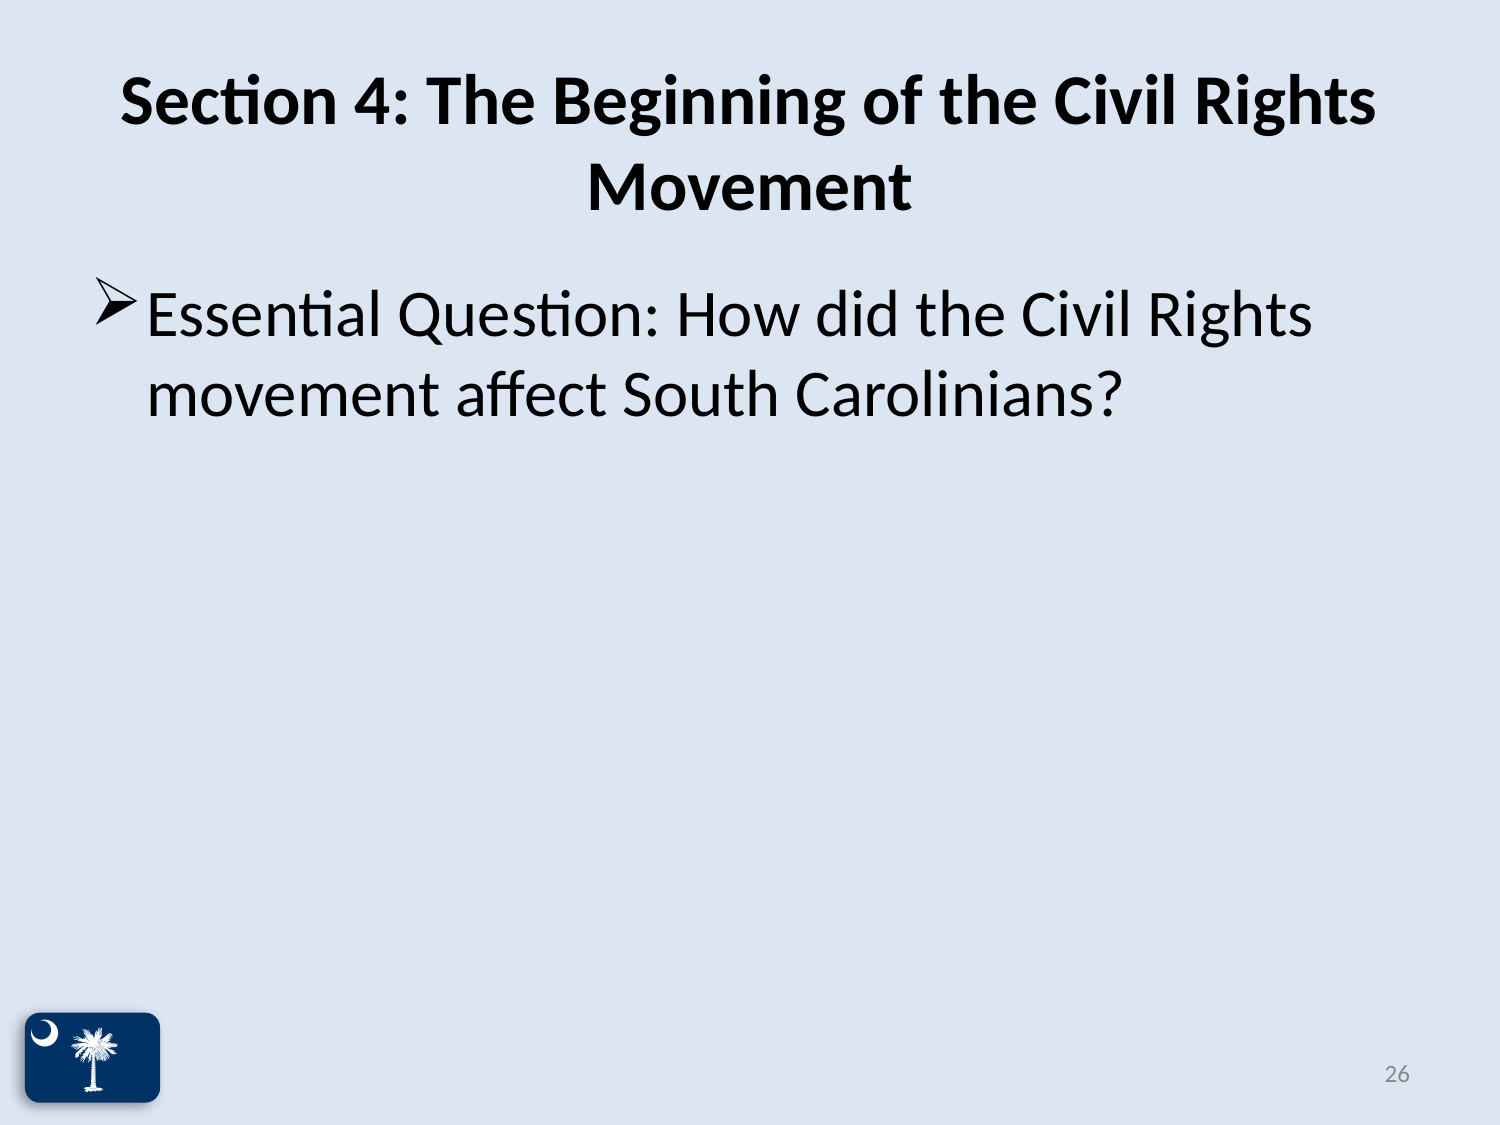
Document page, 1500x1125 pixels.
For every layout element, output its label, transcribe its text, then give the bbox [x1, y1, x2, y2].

title Section 4: The Beginning of the Civil Rights Movement [75, 45, 1425, 233]
slide_number 26 [1074, 1042, 1425, 1103]
list Essential Question: How did the Civil Rights movement affect South Carolinians? [75, 262, 1425, 1005]
picture [24, 1012, 161, 1103]
